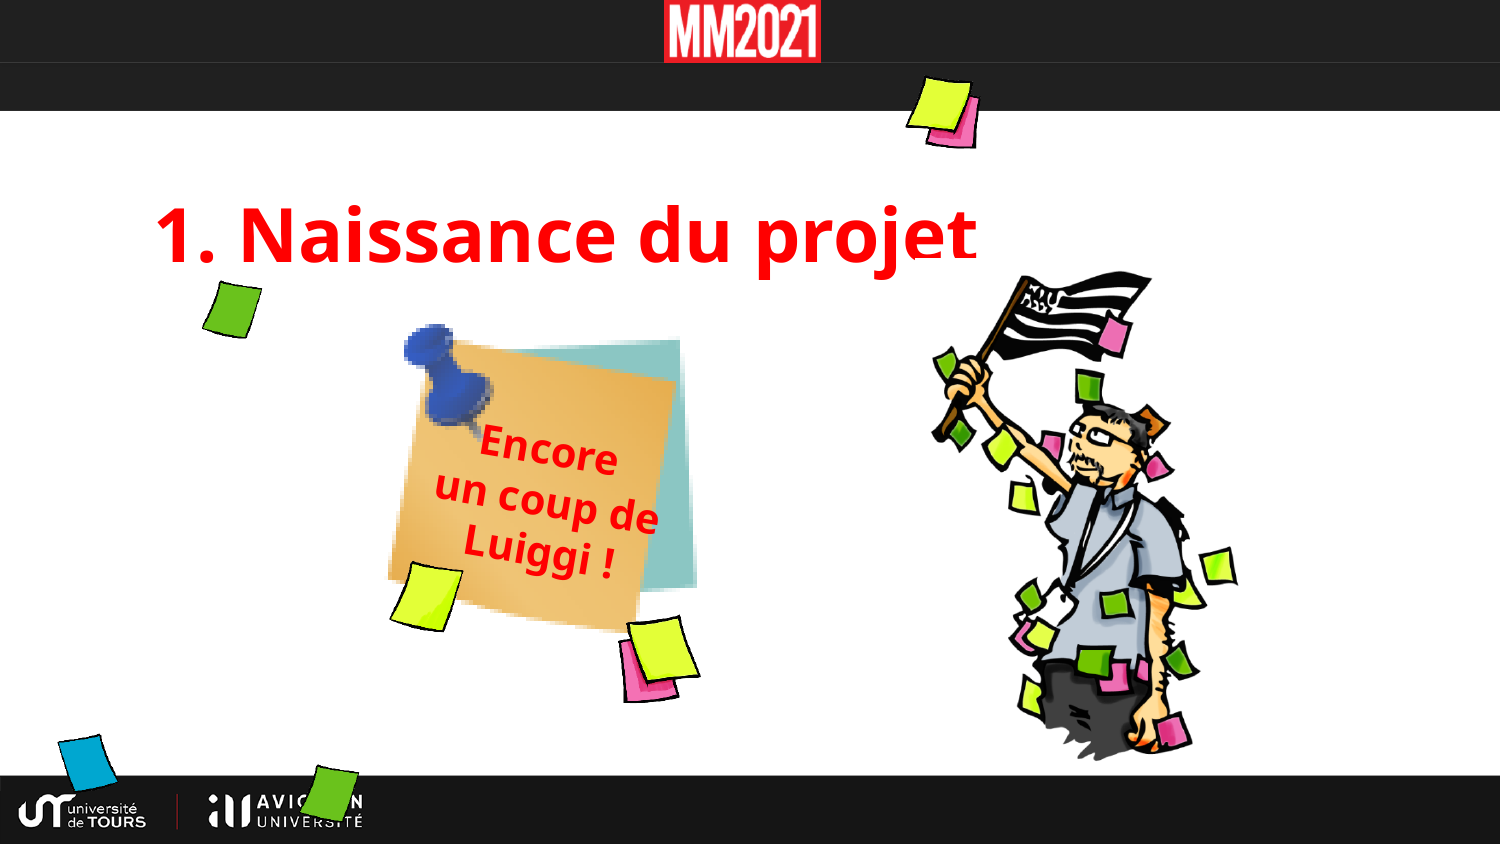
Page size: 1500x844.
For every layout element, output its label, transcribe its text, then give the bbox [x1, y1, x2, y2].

title 1. Naissance du projet [53, 173, 1081, 292]
picture [0, 0, 1500, 844]
